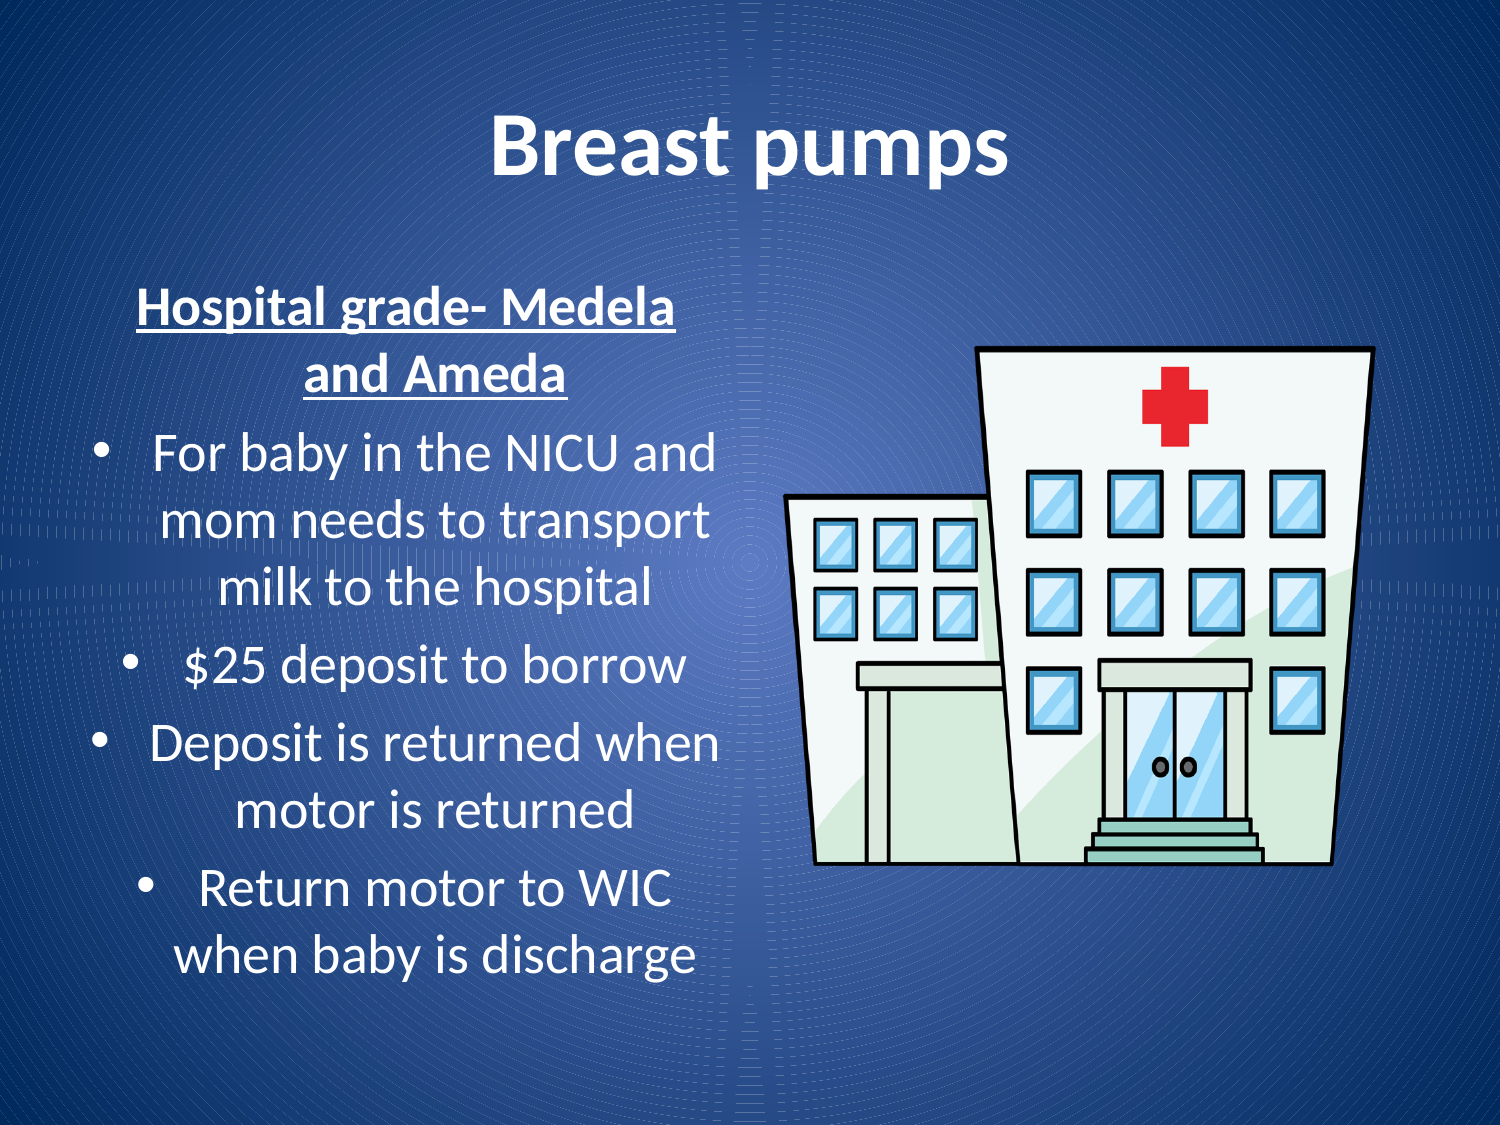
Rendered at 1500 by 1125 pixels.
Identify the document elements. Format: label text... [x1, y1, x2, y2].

picture [749, 299, 1413, 904]
list Hospital grade- Medela and Ameda For baby in the NICU and mom needs to transport milk to the hospital $25 deposit to borrow Deposit is returned when motor is returned Return motor to WIC when baby is discharge [75, 262, 738, 1005]
title Breast pumps [75, 45, 1425, 233]
